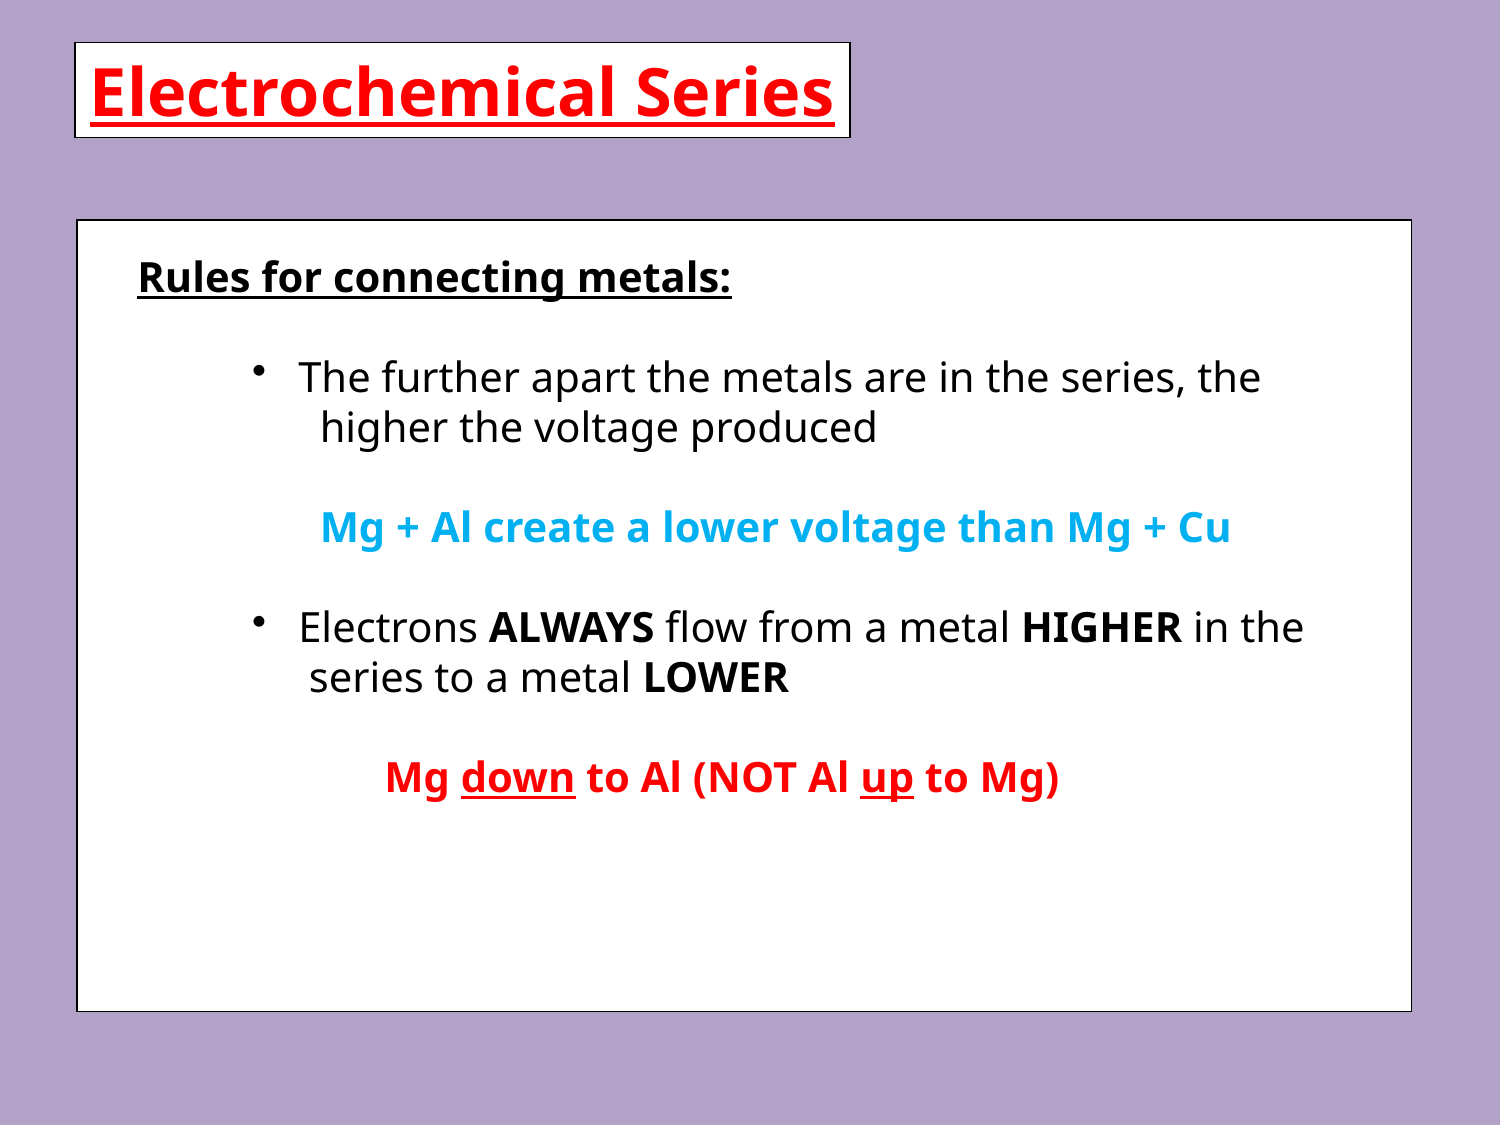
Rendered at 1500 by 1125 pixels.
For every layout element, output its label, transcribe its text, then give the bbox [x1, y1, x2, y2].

text_box [76, 220, 1412, 1012]
text_box Electrochemical Series [74, 42, 850, 138]
text_box Rules for connecting metals: The further apart the metals are in the series, the higher the voltage produced Mg + Al create a lower voltage than Mg + Cu Electrons ALWAYS flow from a metal HIGHER in the series to a metal LOWER Mg down to Al (NOT Al up to Mg) [122, 243, 1331, 809]
